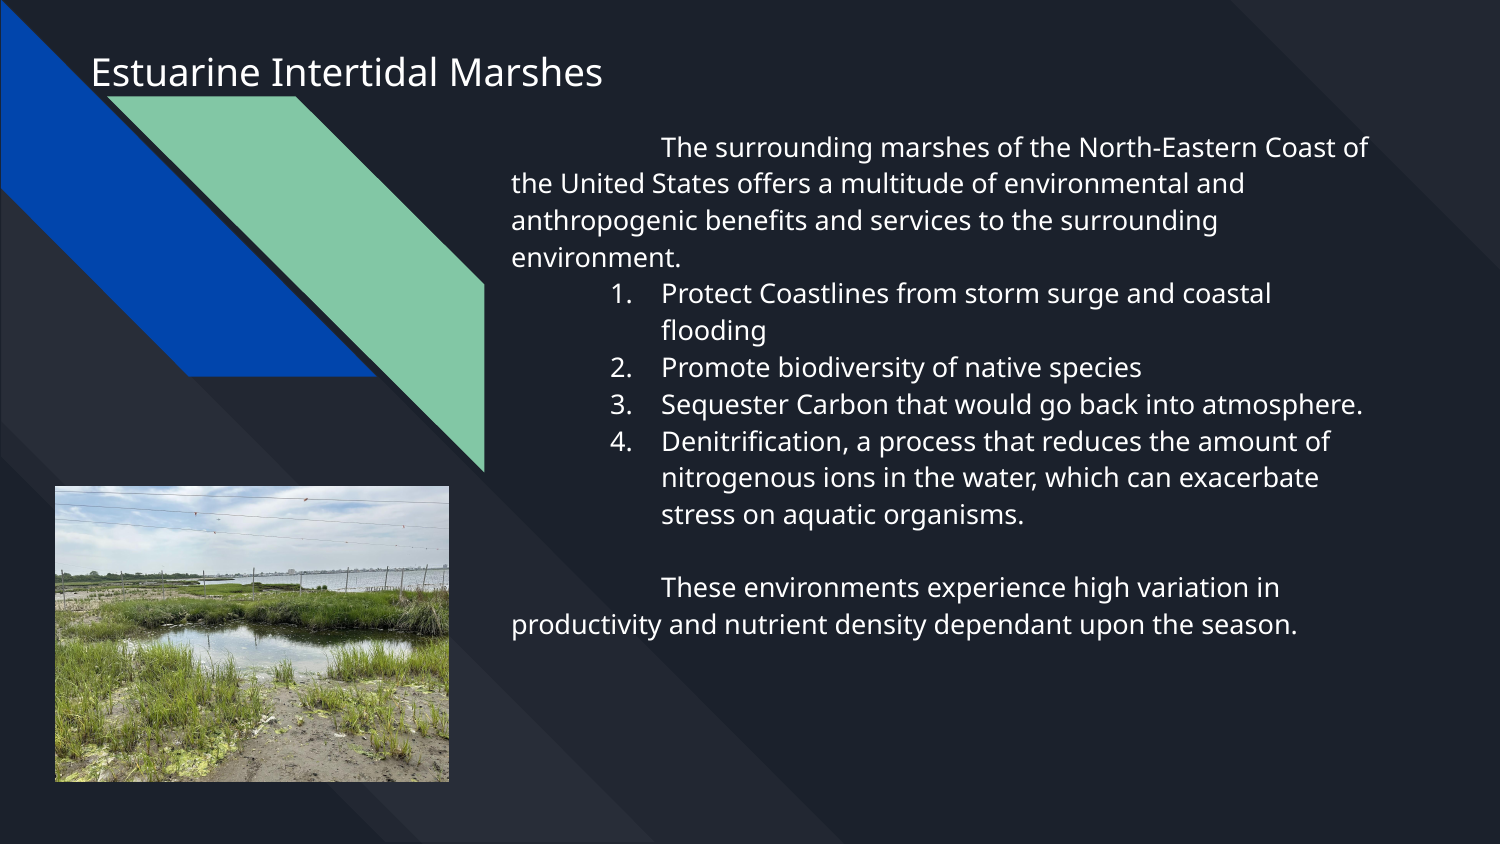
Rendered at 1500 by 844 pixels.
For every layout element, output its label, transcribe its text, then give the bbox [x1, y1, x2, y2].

subtitle The surrounding marshes of the North-Eastern Coast of the United States offers a multitude of environmental and anthropogenic benefits and services to the surrounding environment. Protect Coastlines from storm surge and coastal flooding Promote biodiversity of native species Sequester Carbon that would go back into atmosphere. Denitrification, a process that reduces the amount of nitrogenous ions in the water, which can exacerbate stress on aquatic organisms. These environments experience high variation in productivity and nutrient density dependant upon the season. [496, 113, 1396, 694]
text_box [1051, 449, 1355, 487]
picture [55, 486, 449, 782]
title Estuarine Intertidal Marshes [75, 30, 1423, 114]
